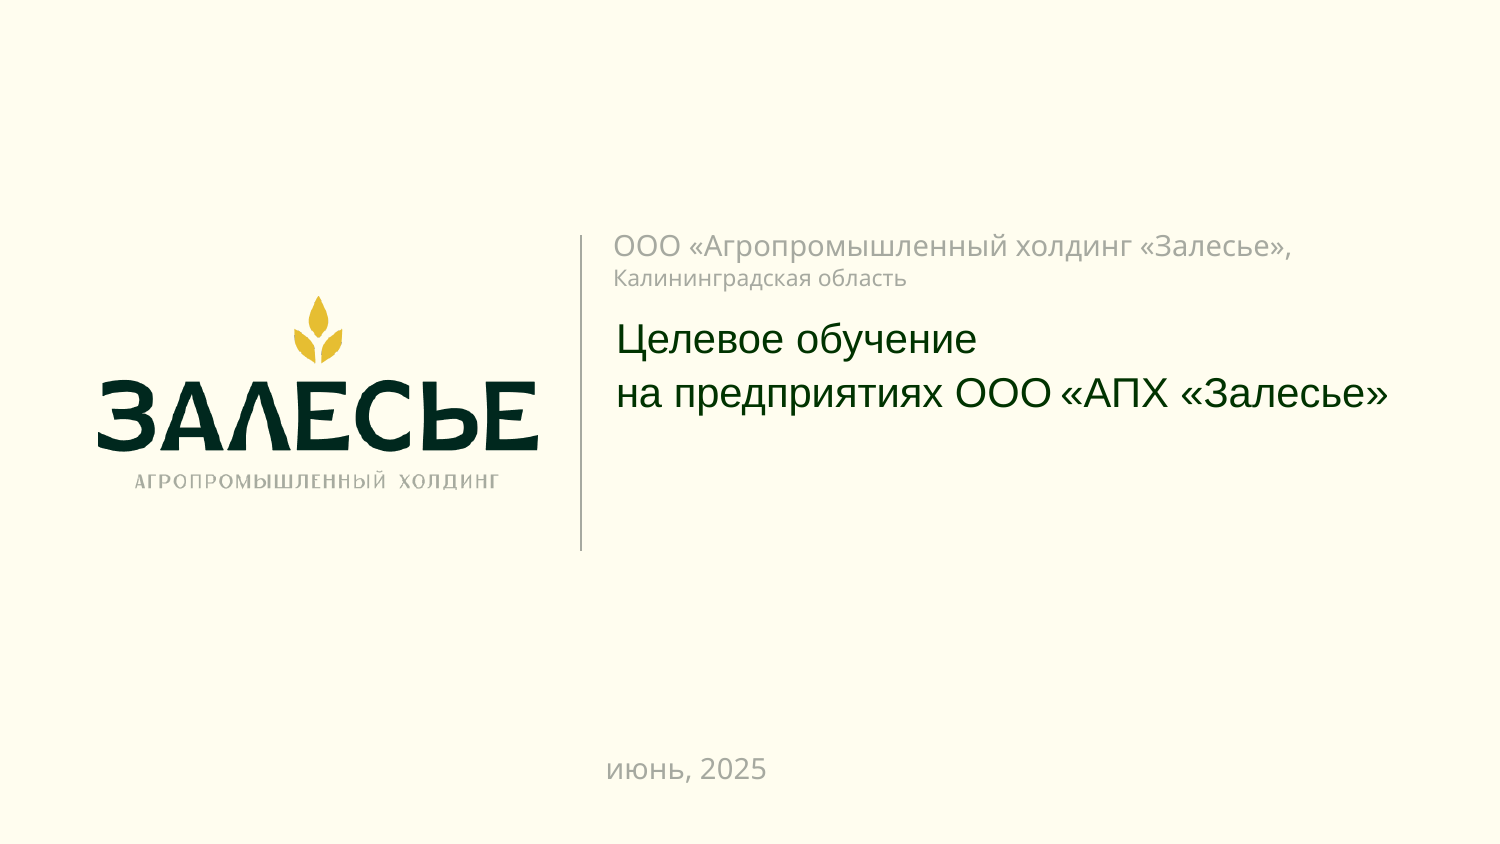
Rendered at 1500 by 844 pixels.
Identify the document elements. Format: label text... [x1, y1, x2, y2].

text_box июнь, 2025 [603, 748, 911, 786]
text_box Целевое обучение на предприятиях ООО «АПХ «Залесье» [616, 297, 1490, 416]
picture [98, 296, 538, 490]
text_box ООО «Агропромышленный холдинг «Залесье», Калининградская область [611, 221, 1458, 291]
